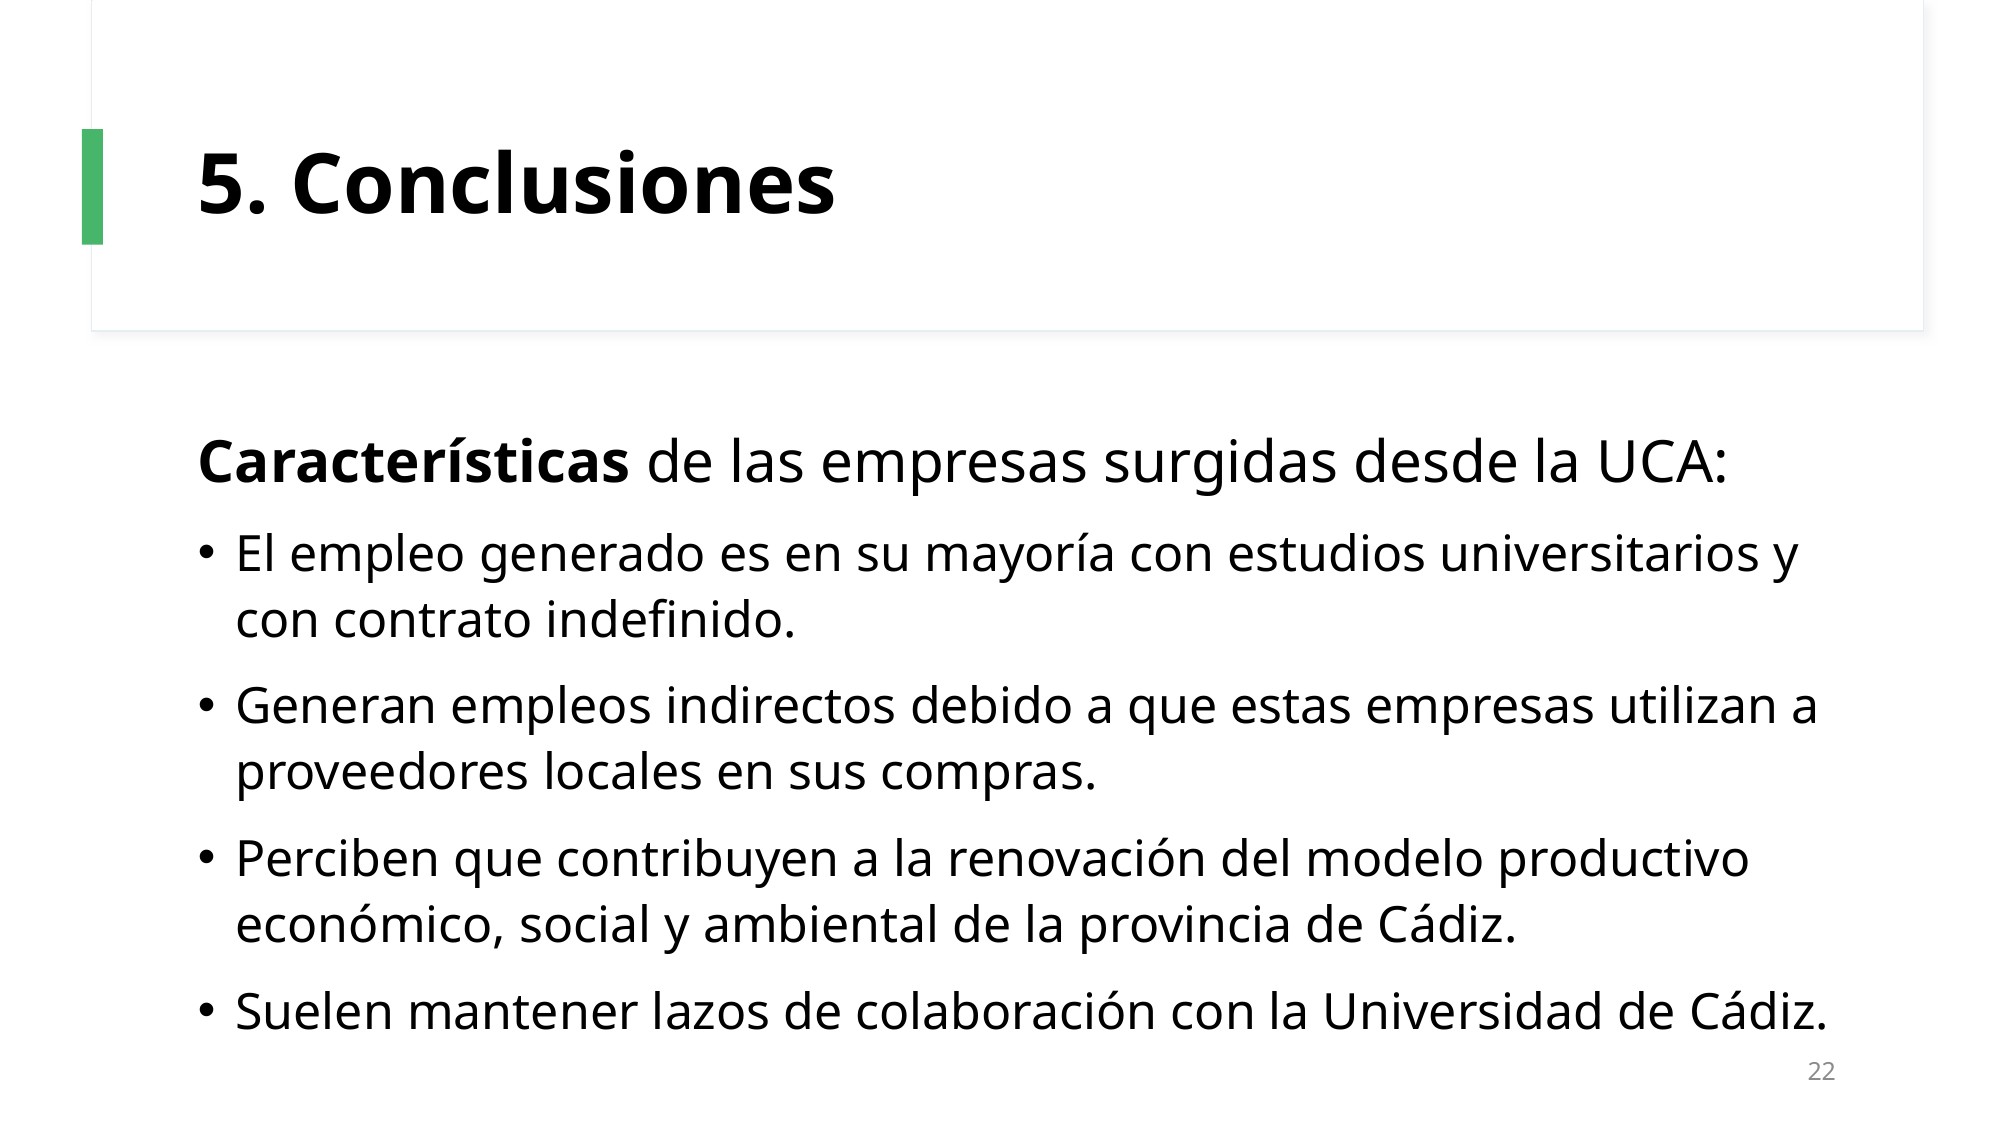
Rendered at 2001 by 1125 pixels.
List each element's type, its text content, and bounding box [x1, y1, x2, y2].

slide_number 22 [1401, 1042, 1851, 1103]
title 5. Conclusiones [183, 90, 1851, 284]
list Características de las empresas surgidas desde la UCA: El empleo generado es en su mayoría con estudios universitarios y con contrato indefinido. Generan empleos indirectos debido a que estas empresas utilizan a proveedores locales en sus compras. Perciben que contribuyen a la renovación del modelo productivo económico, social y ambiental de la provincia de Cádiz. Suelen mantener lazos de colaboración con la Universidad de Cádiz. [183, 406, 1851, 1013]
